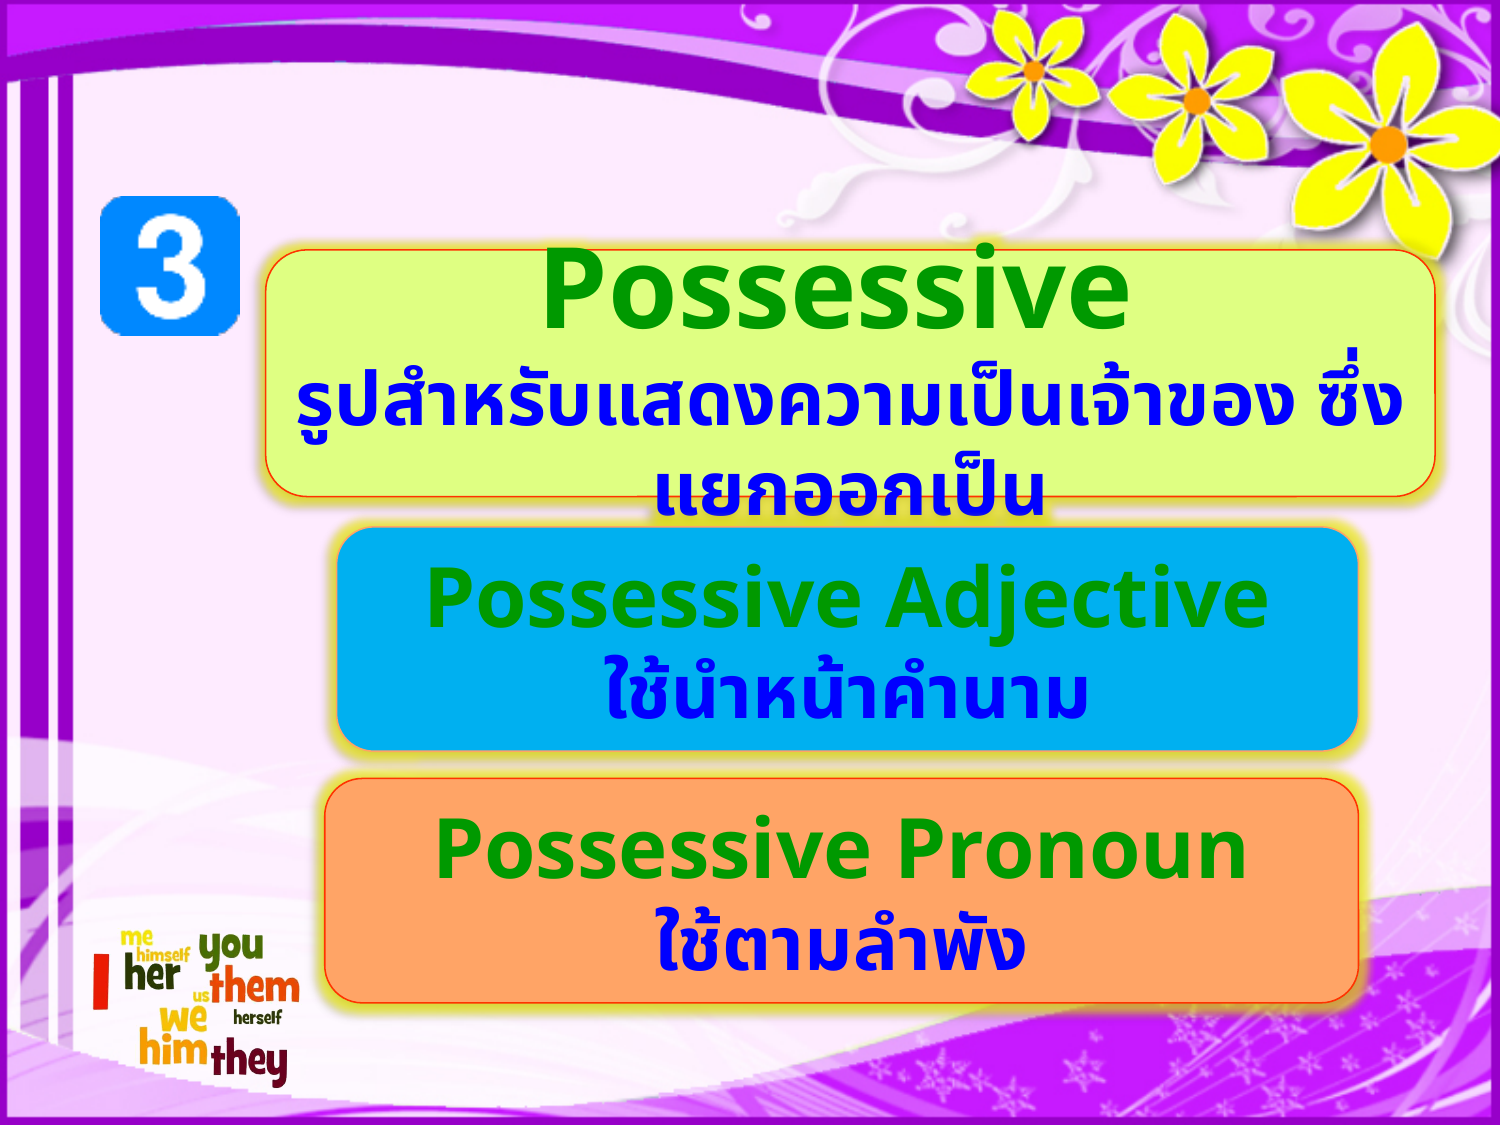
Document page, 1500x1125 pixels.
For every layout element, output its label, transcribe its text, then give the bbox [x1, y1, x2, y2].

text_box Possessive Adjective ใช้นำหน้าคำนาม [335, 526, 1360, 753]
text_box Possessive รูปสำหรับแสดงความเป็นเจ้าของ ซึ่งแยกออกเป็น [264, 249, 1436, 498]
text_box Possessive Pronoun ใช้ตามลำพัง [323, 777, 1360, 1004]
picture [0, 0, 1500, 1125]
